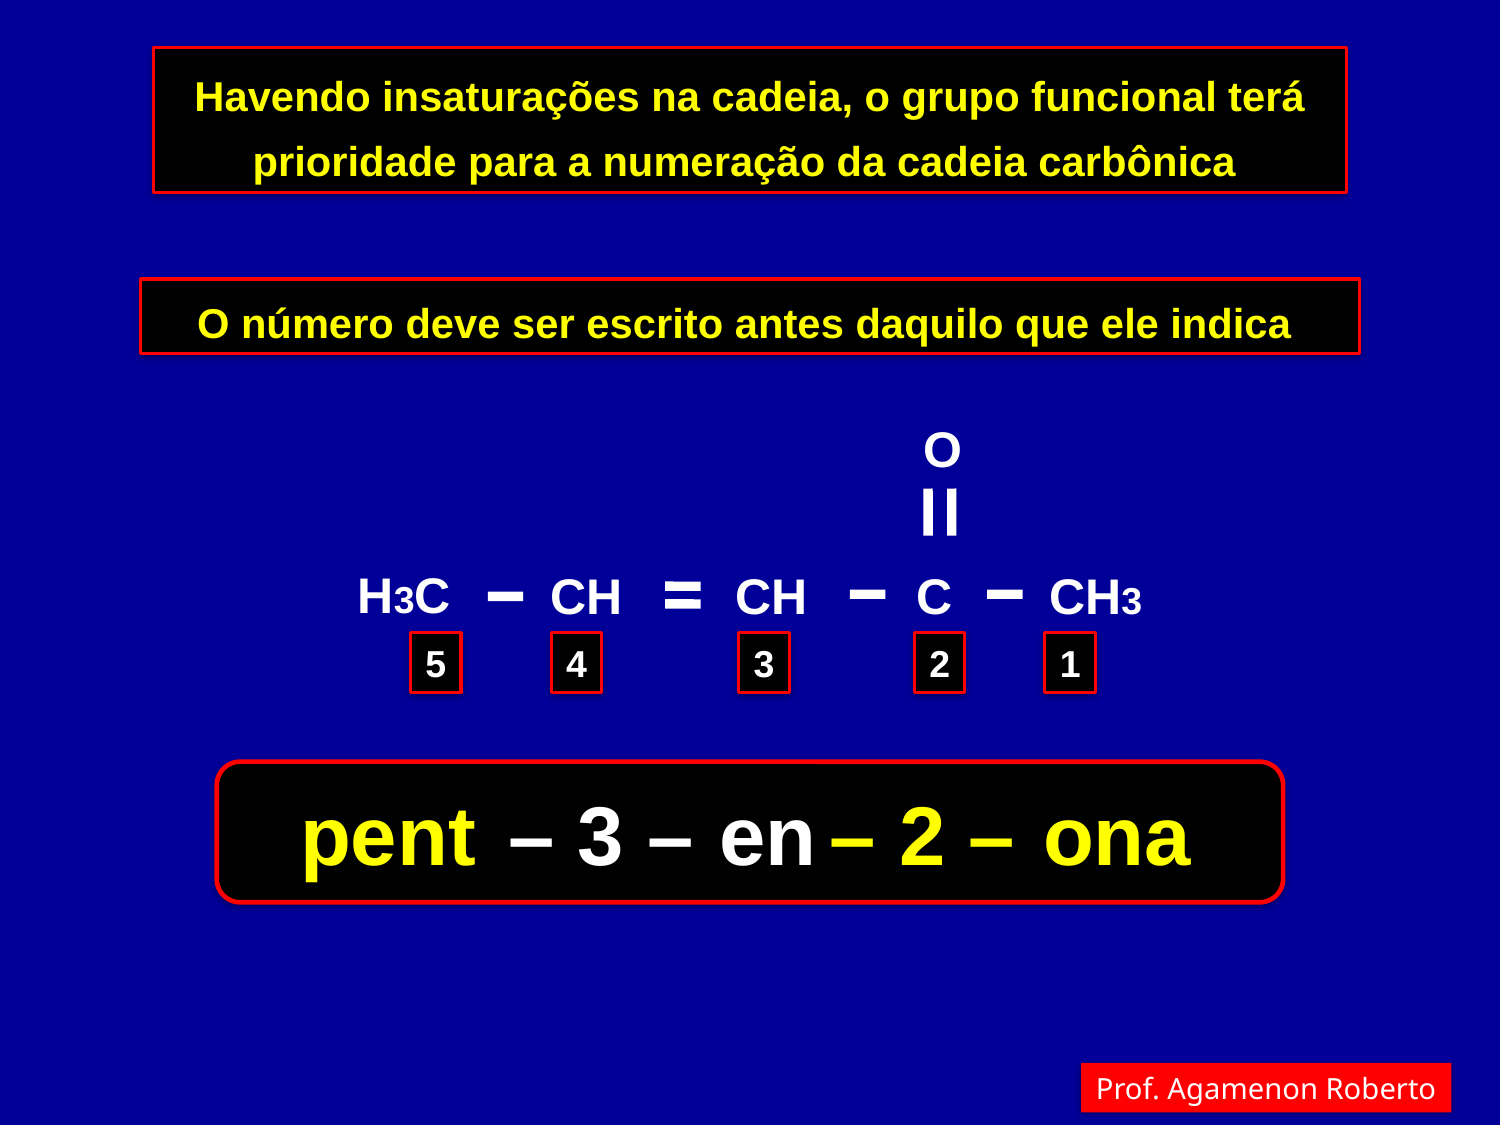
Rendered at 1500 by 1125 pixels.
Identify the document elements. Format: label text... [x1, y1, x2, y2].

text_box 4 [551, 641, 602, 693]
text_box 1 [1044, 641, 1096, 693]
text_box pent [285, 774, 491, 890]
text_box – 3 – [493, 774, 709, 890]
text_box – 2 – [814, 774, 1030, 890]
text_box 3 [738, 641, 790, 693]
text_box O número deve ser escrito antes daquilo que ele indica [140, 278, 1360, 354]
text_box Prof. Agamenon Roberto [1081, 1062, 1452, 1113]
text_box ona [1030, 774, 1206, 890]
text_box Havendo insaturações na cadeia, o grupo funcional terá prioridade para a numeração da cadeia carbônica [153, 47, 1347, 193]
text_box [341, 409, 1159, 633]
text_box 5 [410, 641, 461, 693]
text_box [216, 761, 1284, 903]
text_box en [709, 774, 814, 890]
text_box 2 [914, 641, 965, 693]
